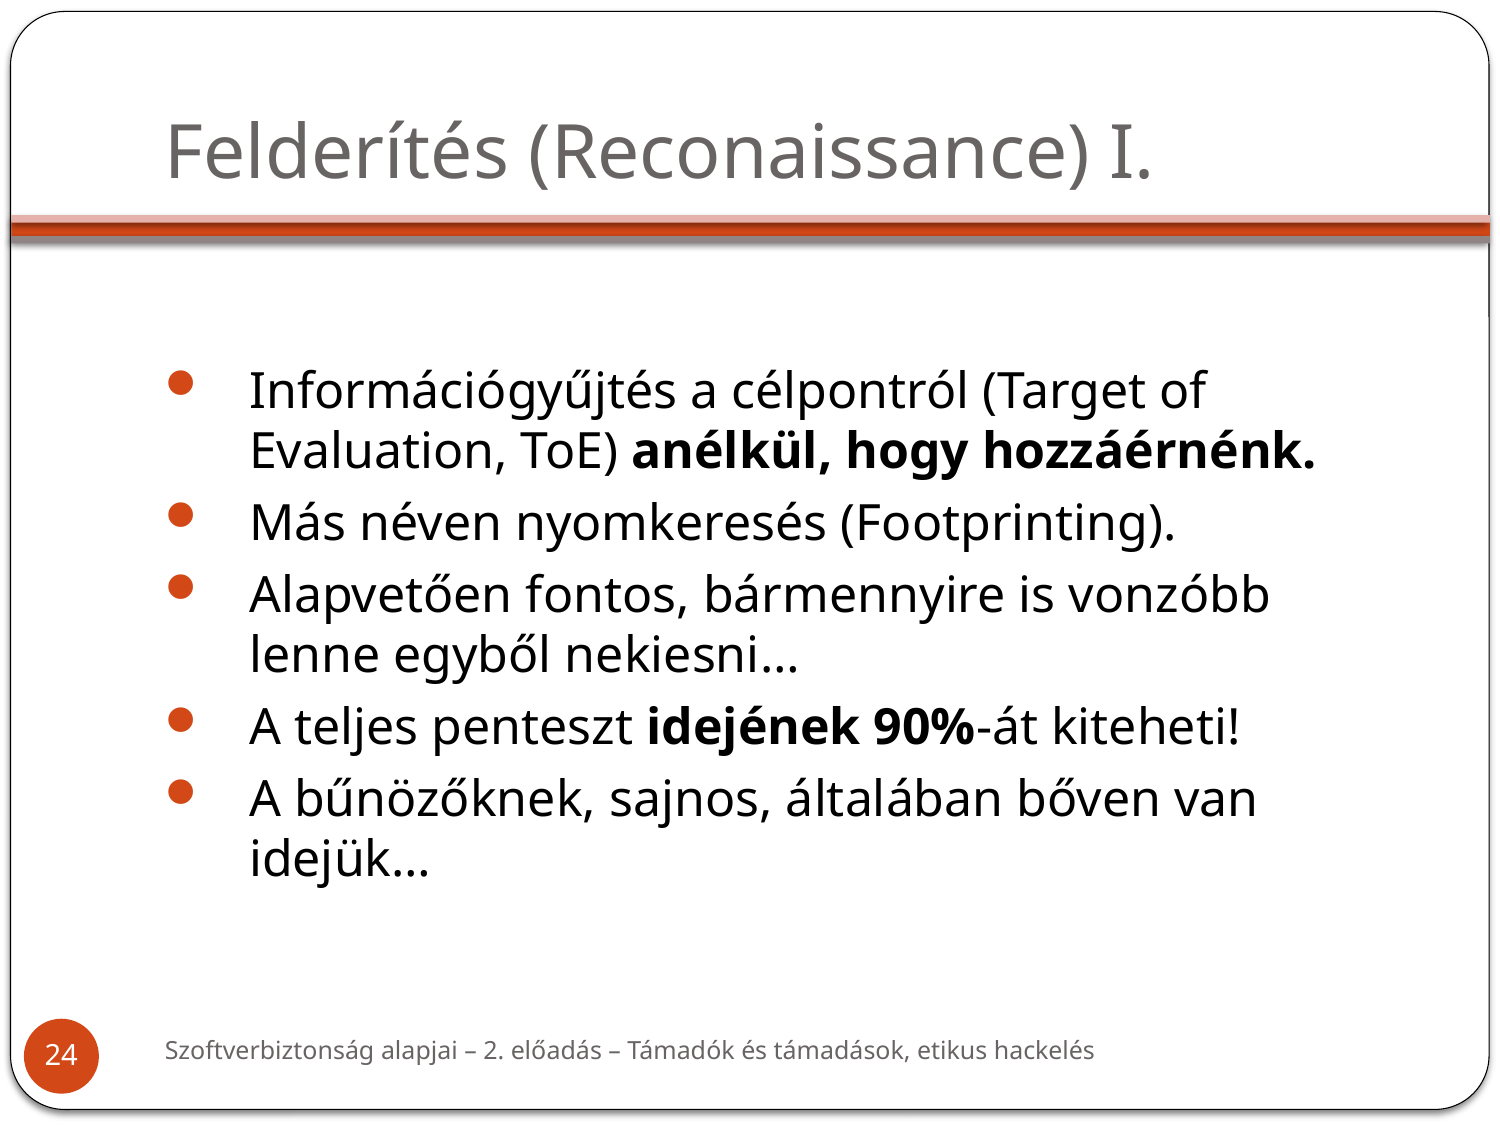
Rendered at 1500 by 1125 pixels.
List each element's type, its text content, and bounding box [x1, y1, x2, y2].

title Felderítés (Reconaissance) I. [150, 45, 1425, 209]
footer Szoftverbiztonság alapjai – 2. előadás – Támadók és támadások, etikus hackelés [150, 1012, 1424, 1088]
list Információgyűjtés a célpontról (Target of Evaluation, ToE) anélkül, hogy hozzáérnénk. Más néven nyomkeresés (Footprinting). Alapvetően fontos, bármennyire is vonzóbb lenne egyből nekiesni… A teljes penteszt idejének 90%-át kiteheti! A bűnözőknek, sajnos, általában bőven van idejük… [150, 278, 1425, 988]
slide_number 24 [23, 1018, 99, 1094]
